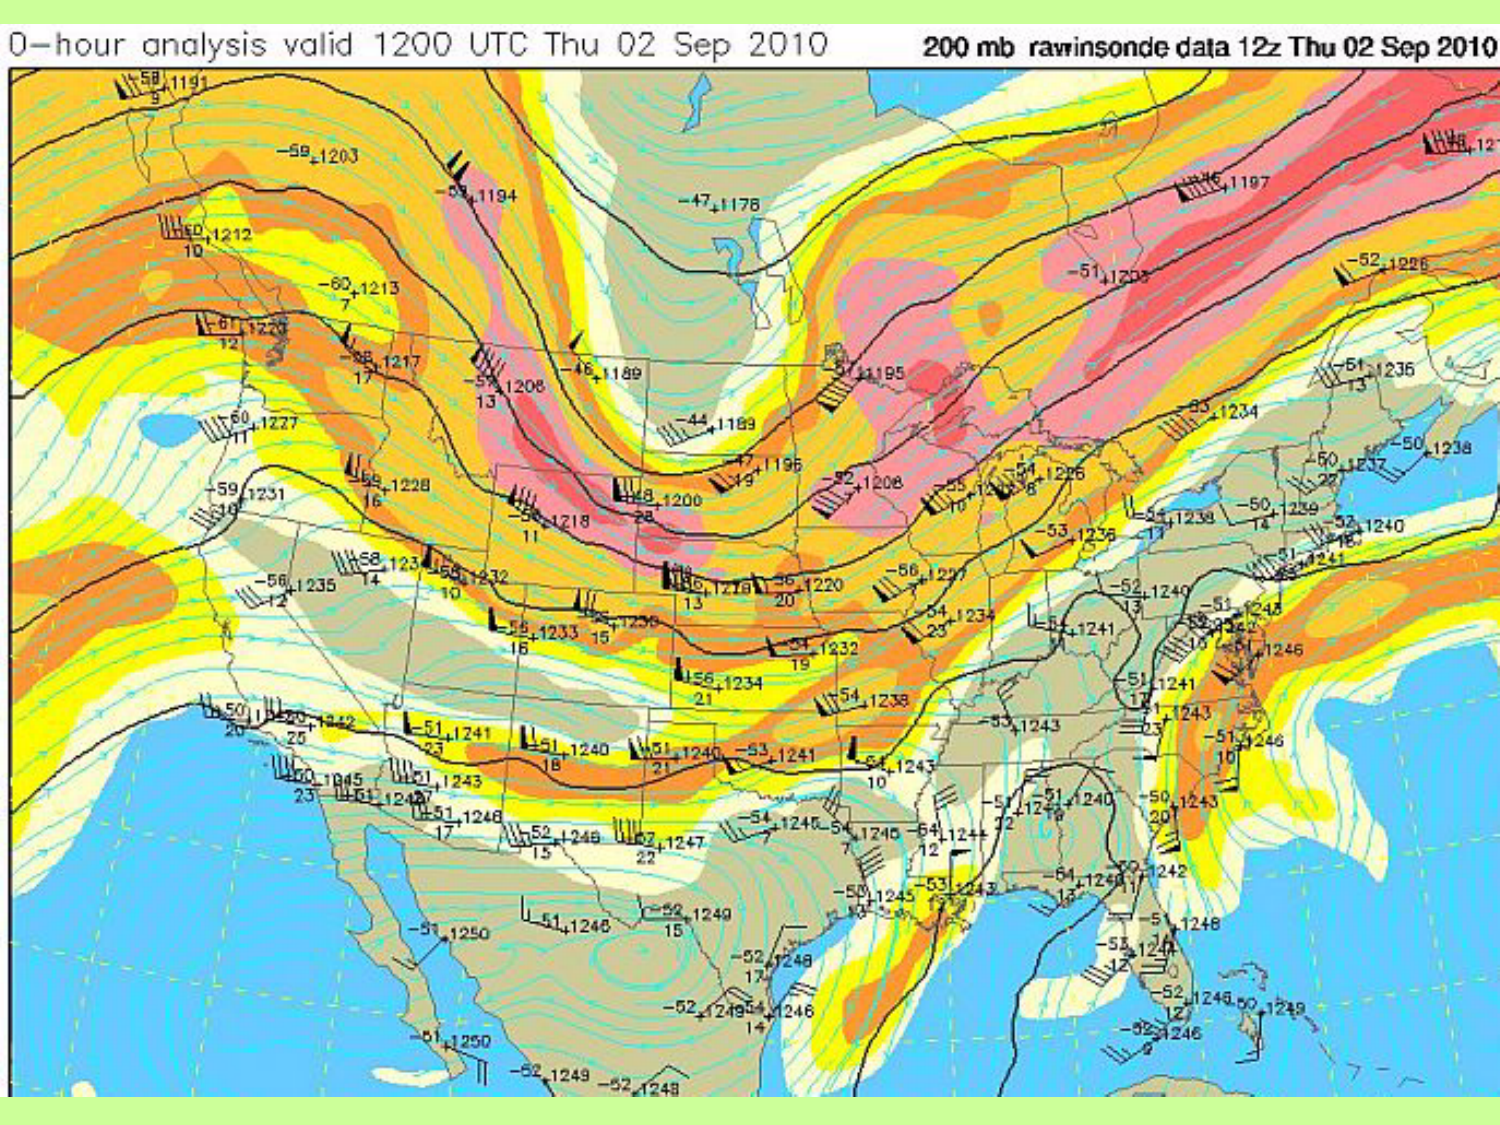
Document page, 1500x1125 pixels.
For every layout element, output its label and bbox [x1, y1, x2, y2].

text_box [0, 24, 1500, 1097]
